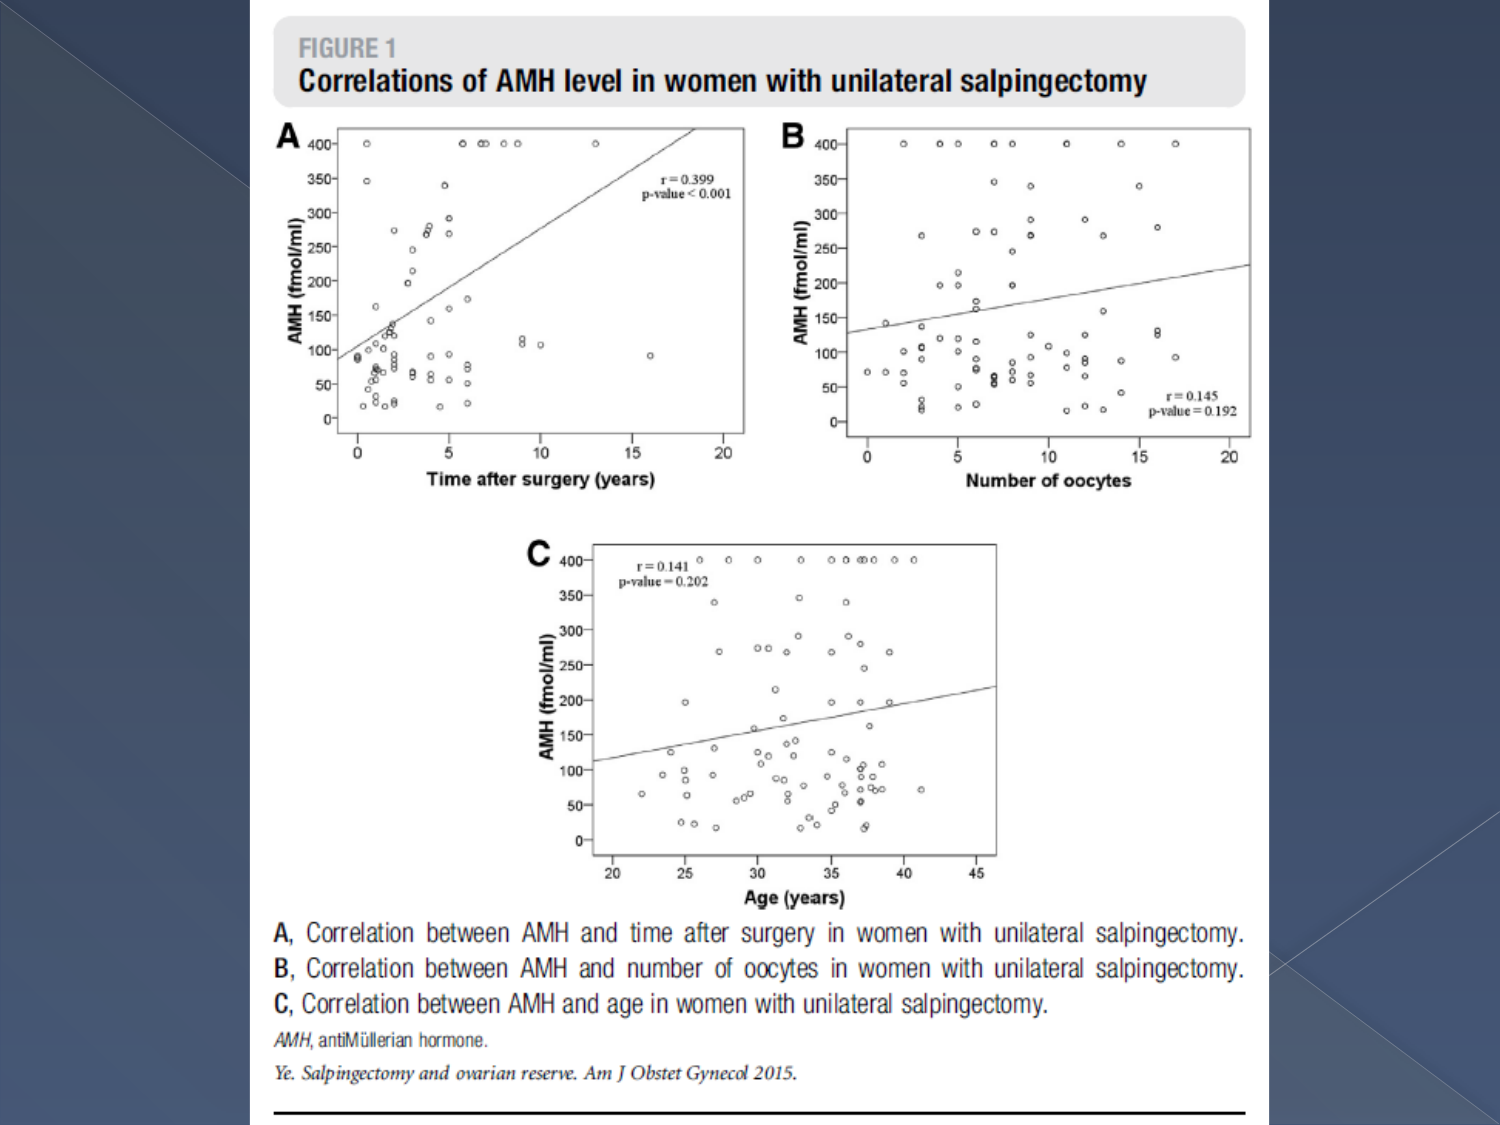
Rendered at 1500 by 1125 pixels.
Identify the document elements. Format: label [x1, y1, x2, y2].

picture [249, 0, 1270, 1125]
